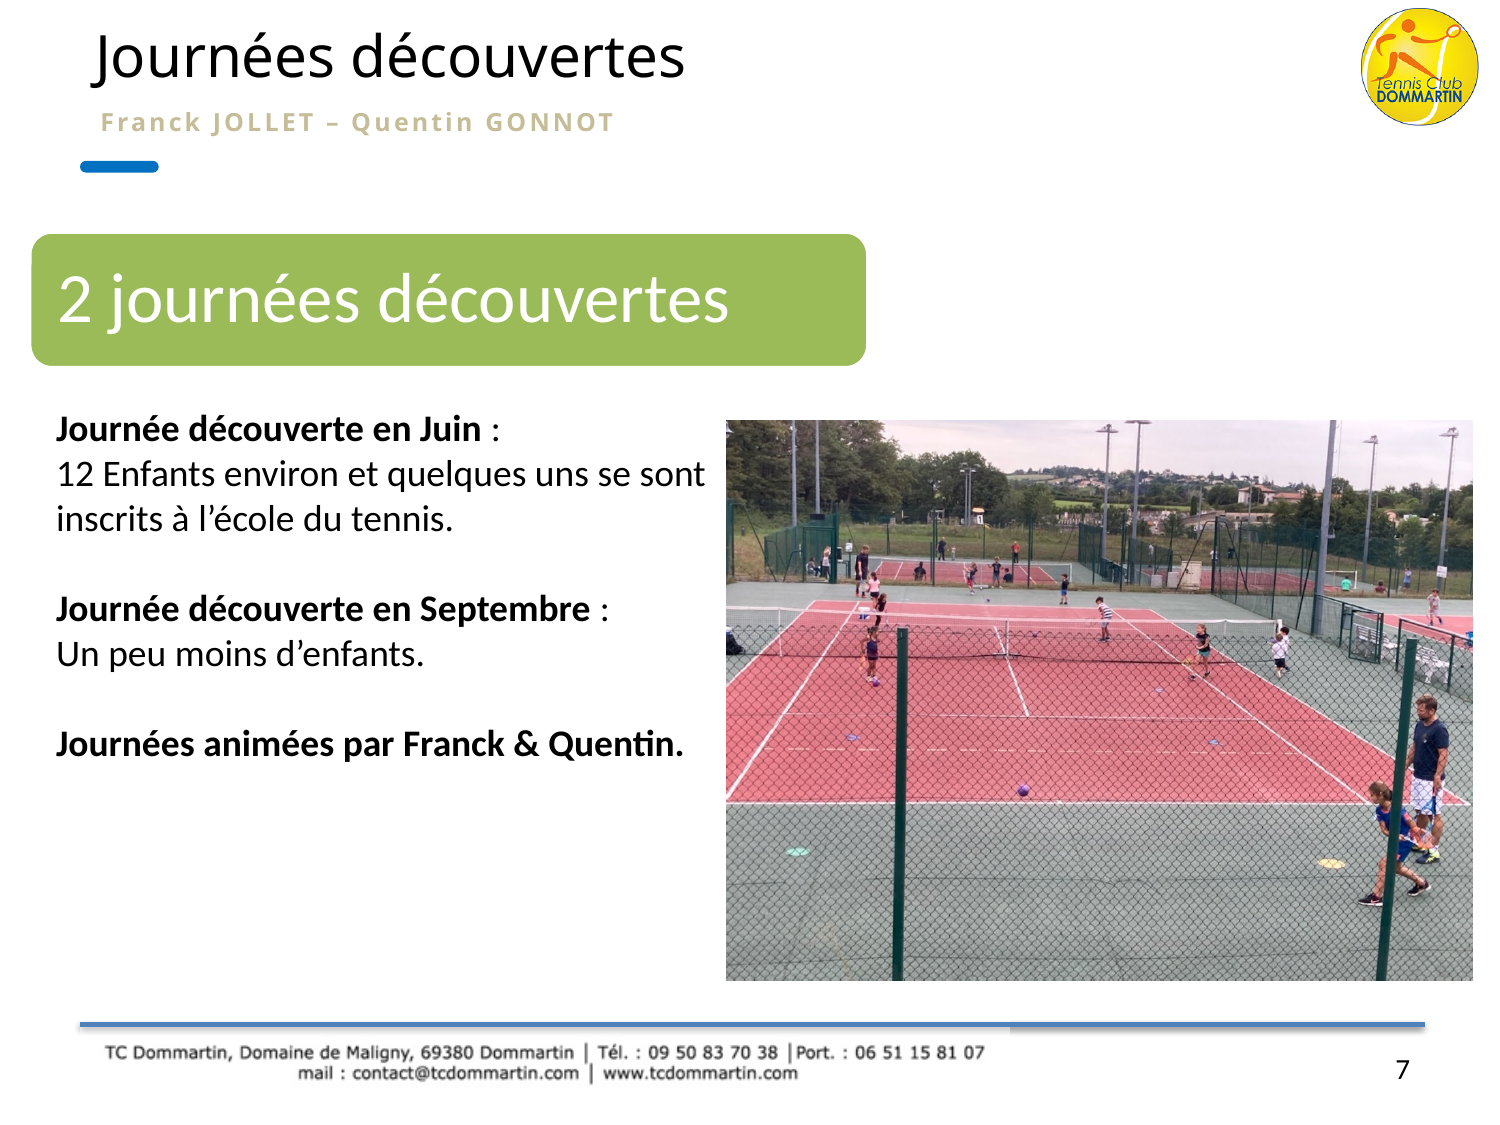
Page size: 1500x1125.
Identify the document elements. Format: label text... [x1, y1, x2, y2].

slide_number 7 [1074, 1042, 1425, 1103]
title Journées découvertes [80, 7, 1361, 102]
list Franck JOLLET – Quentin GONNOT [100, 106, 1361, 139]
picture [1360, 7, 1479, 126]
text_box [796, 196, 1483, 977]
text_box Journée découverte en Juin : 12 Enfants environ et quelques uns se sont inscrits à l’école du tennis. Journée découverte en Septembre : Un peu moins d’enfants. Journées animées par Franck & Quentin. [41, 397, 762, 772]
picture [80, 1027, 1010, 1111]
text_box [29, 231, 869, 369]
picture [726, 420, 1473, 981]
